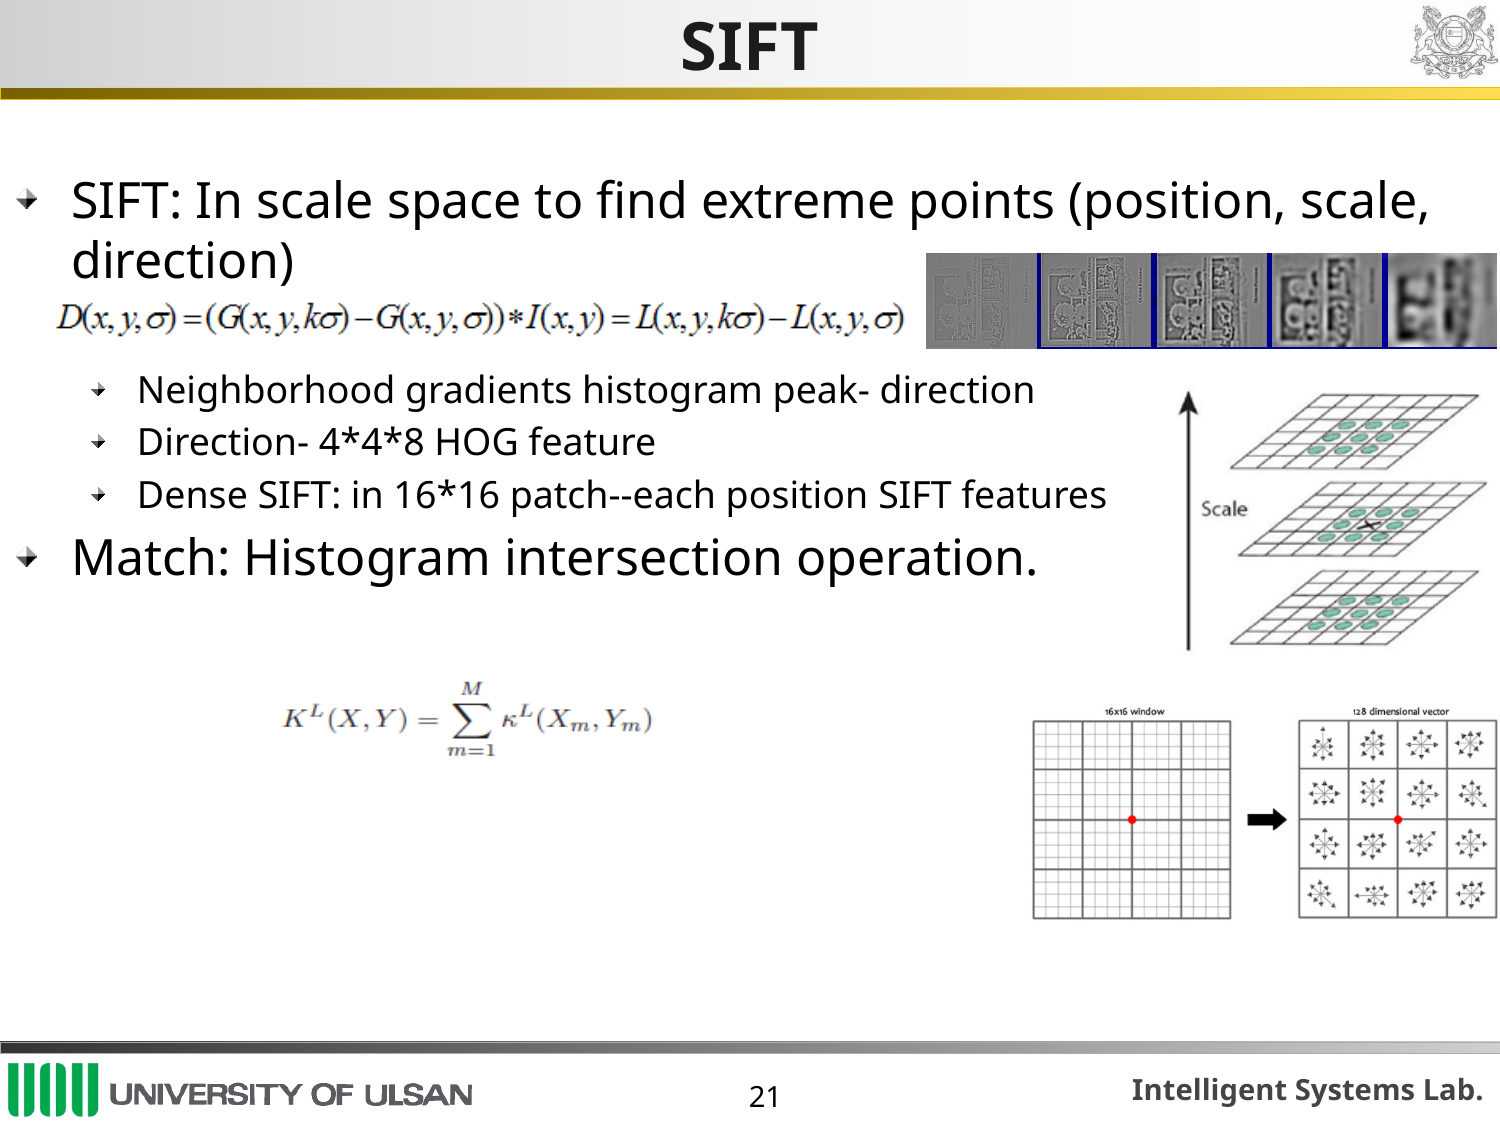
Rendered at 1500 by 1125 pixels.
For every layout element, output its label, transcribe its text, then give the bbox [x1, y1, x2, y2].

picture [15, 187, 37, 209]
picture [39, 253, 1497, 349]
picture [1028, 704, 1500, 923]
picture [90, 381, 105, 396]
picture [1168, 381, 1500, 658]
list SIFT: In scale space to find extreme points (position, scale, direction) Neighborhood gradients histogram peak- direction Direction- 4*4*8 HOG feature Dense SIFT: in 16*16 patch--each position SIFT features Match: Histogram intersection operation. [0, 160, 1500, 1094]
picture [277, 680, 656, 760]
picture [15, 545, 37, 567]
picture [5, 1094, 101, 1118]
picture [90, 433, 105, 448]
picture [90, 486, 105, 501]
title SIFT [0, 0, 1500, 88]
